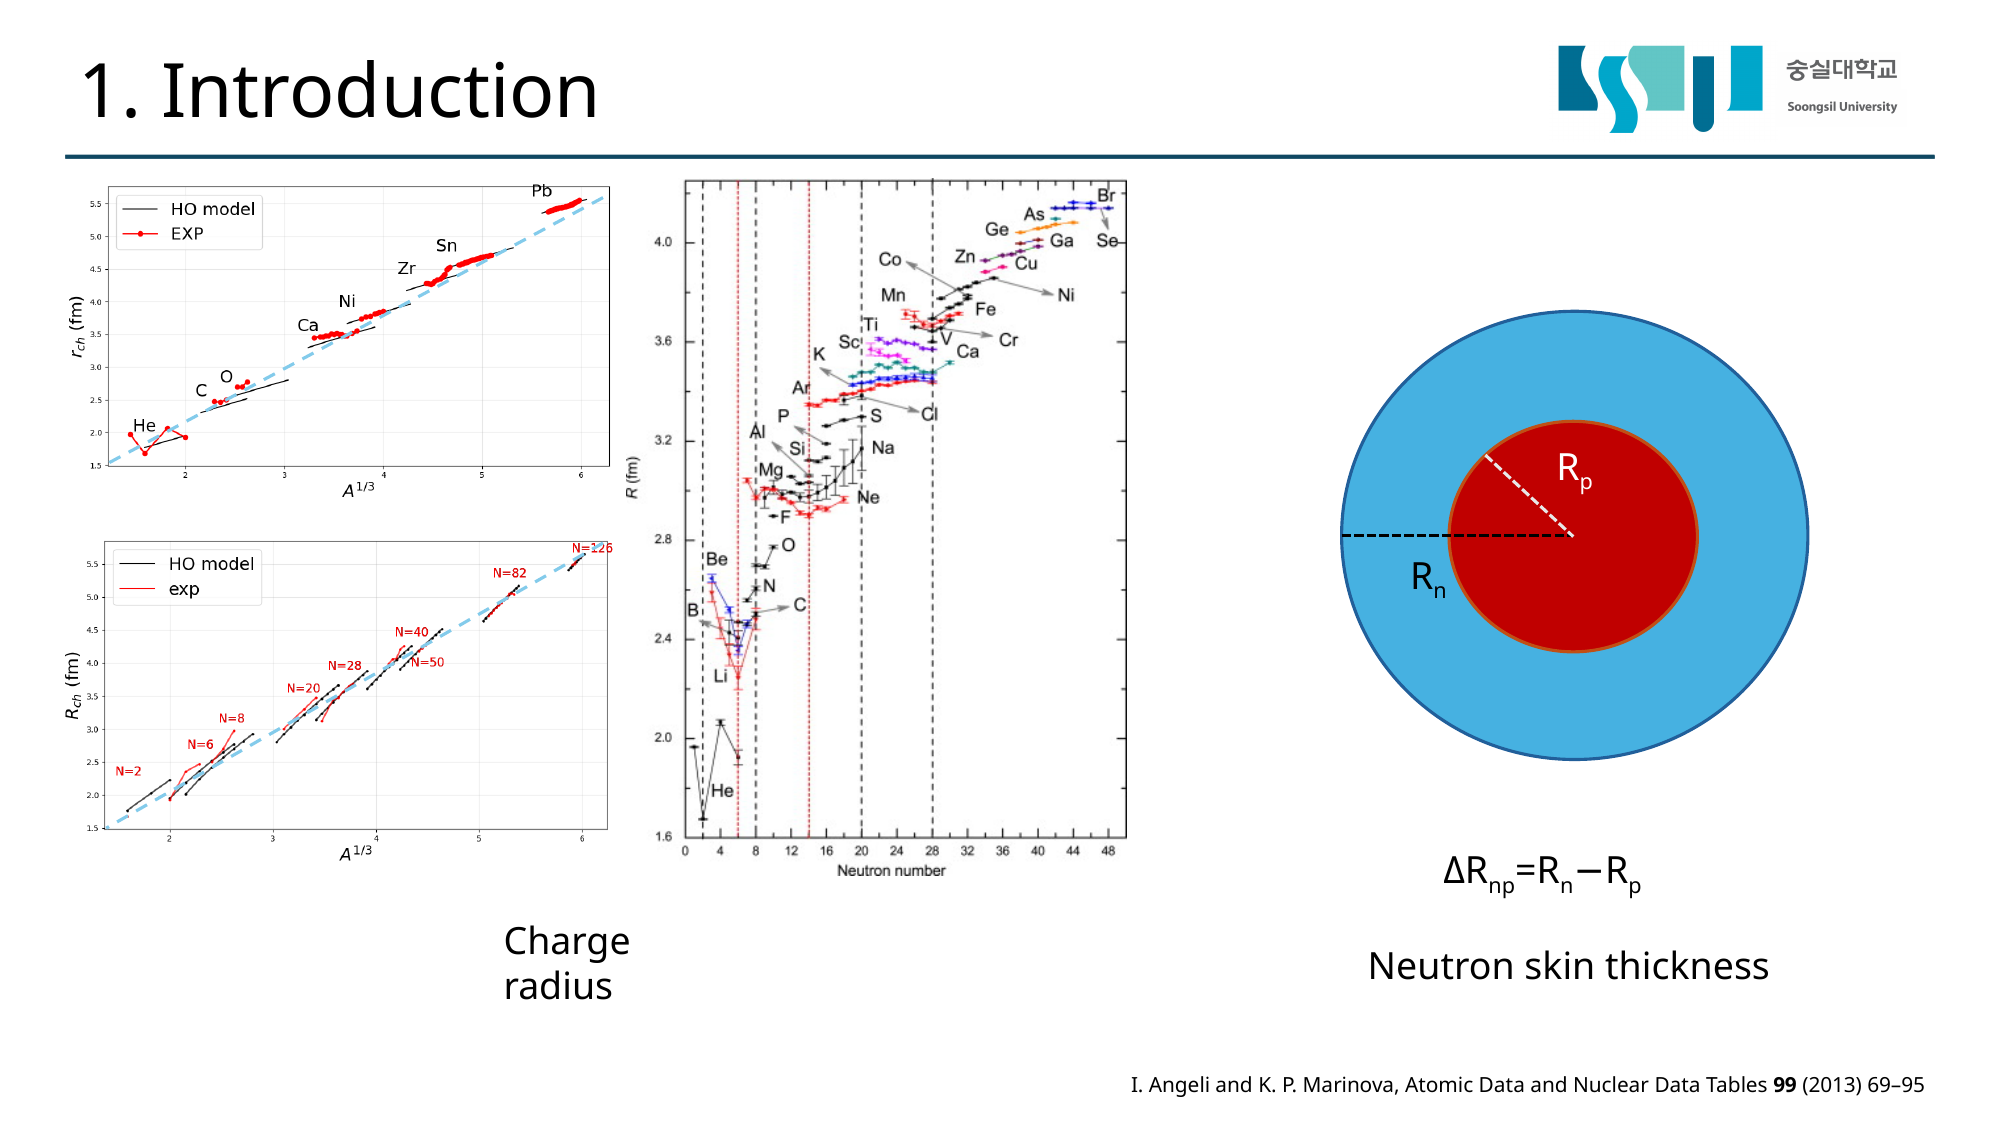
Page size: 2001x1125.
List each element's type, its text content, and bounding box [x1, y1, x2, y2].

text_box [105, 542, 604, 829]
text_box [105, 197, 604, 465]
text_box Charge radius [488, 909, 765, 1015]
text_box Rp [1541, 435, 1629, 502]
picture [625, 178, 1128, 877]
picture [59, 534, 618, 870]
text_box ΔRnp​=Rn​−Rp​ [1428, 838, 1705, 905]
text_box I. Angeli and K. P. Marinova, Atomic Data and Nuclear Data Tables 99 (2013) 69–95 [1116, 1064, 1984, 1105]
title 1. Introduction [63, 32, 677, 151]
text_box Neutron skin thickness [1352, 934, 1794, 995]
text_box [1484, 454, 1574, 538]
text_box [1549, 39, 1907, 142]
picture [63, 178, 615, 507]
text_box [1447, 419, 1699, 654]
text_box Rn [1395, 544, 1503, 611]
text_box [62, 151, 1938, 163]
text_box [1340, 309, 1810, 762]
